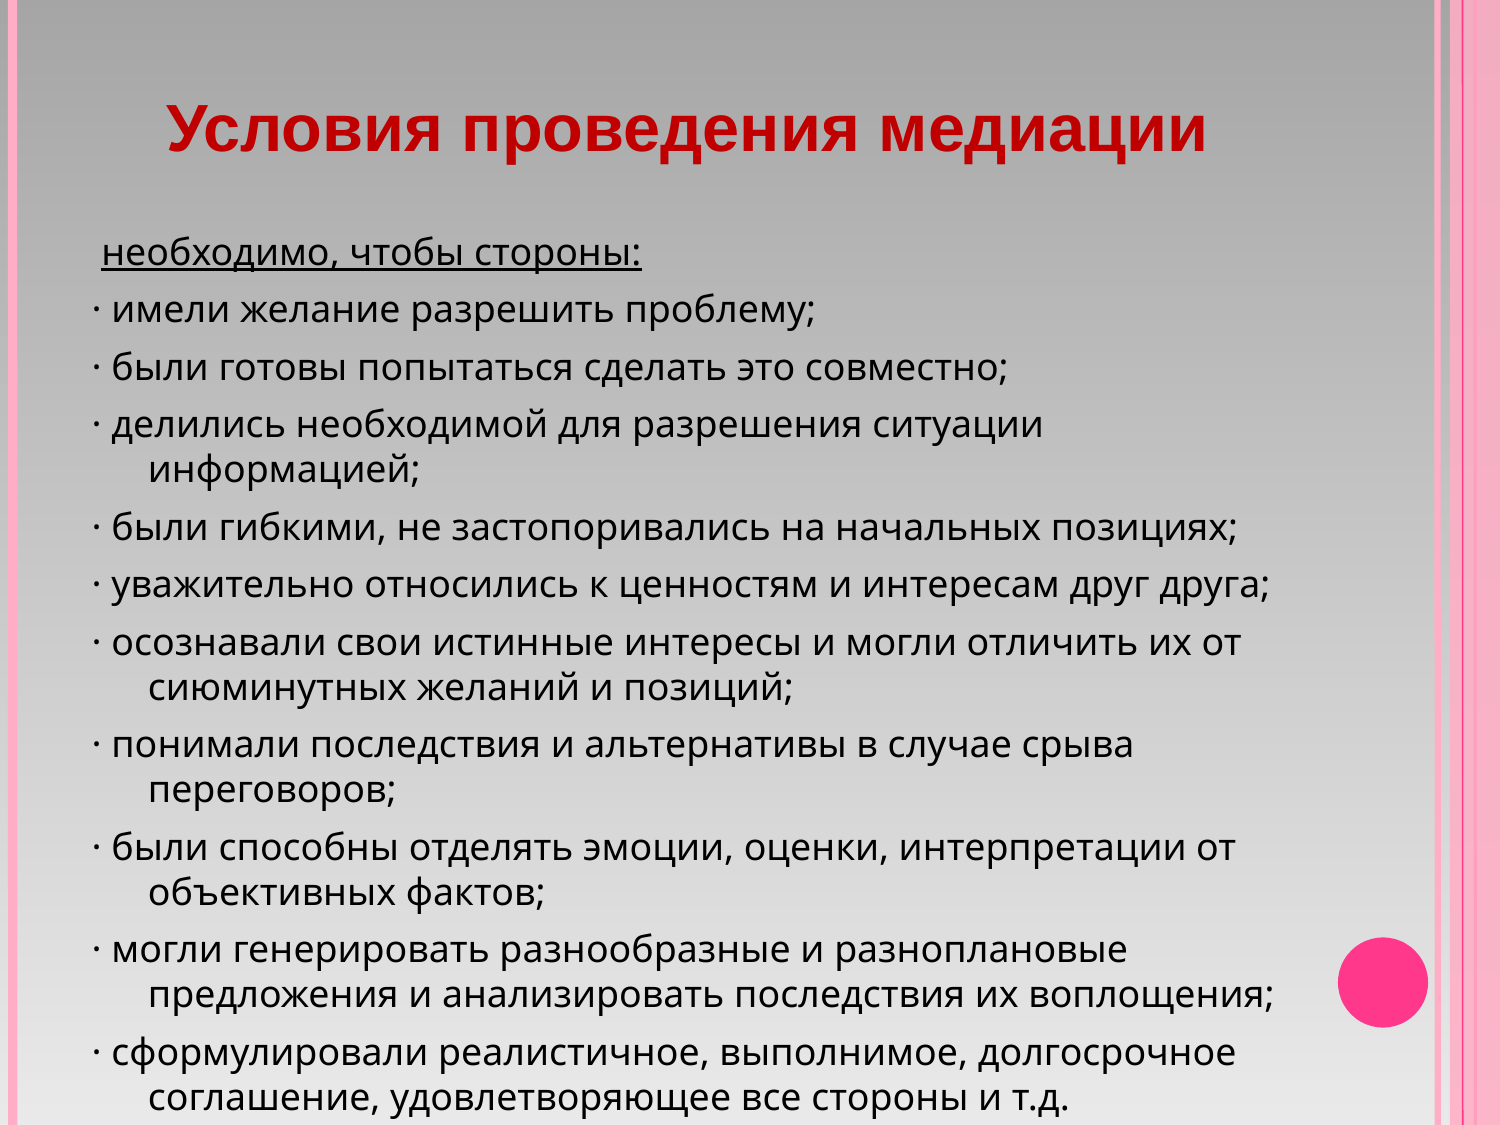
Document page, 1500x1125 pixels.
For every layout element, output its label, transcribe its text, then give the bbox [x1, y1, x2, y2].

list необходимо, чтобы стороны: · имели желание разрешить проблему; · были готовы попытаться сделать это совместно; · делились необходимой для разрешения ситуации информацией; · были гибкими, не застопоривались на начальных позициях; · уважительно относились к ценностям и интересам друг друга; · осознавали свои истинные интересы и могли отличить их от сиюминутных желаний и позиций; · понимали последствия и альтернативы в случае срыва переговоров; · были способны отделять эмоции, оценки, интерпретации от объективных фактов; · могли генерировать разнообразные и разноплановые предложения и анализировать последствия их воплощения; · сформулировали реалистичное, выполнимое, долгосрочное соглашение, удовлетворяющее все стороны и т.д. [76, 220, 1302, 1020]
title Условия проведения медиации [75, 45, 1300, 173]
